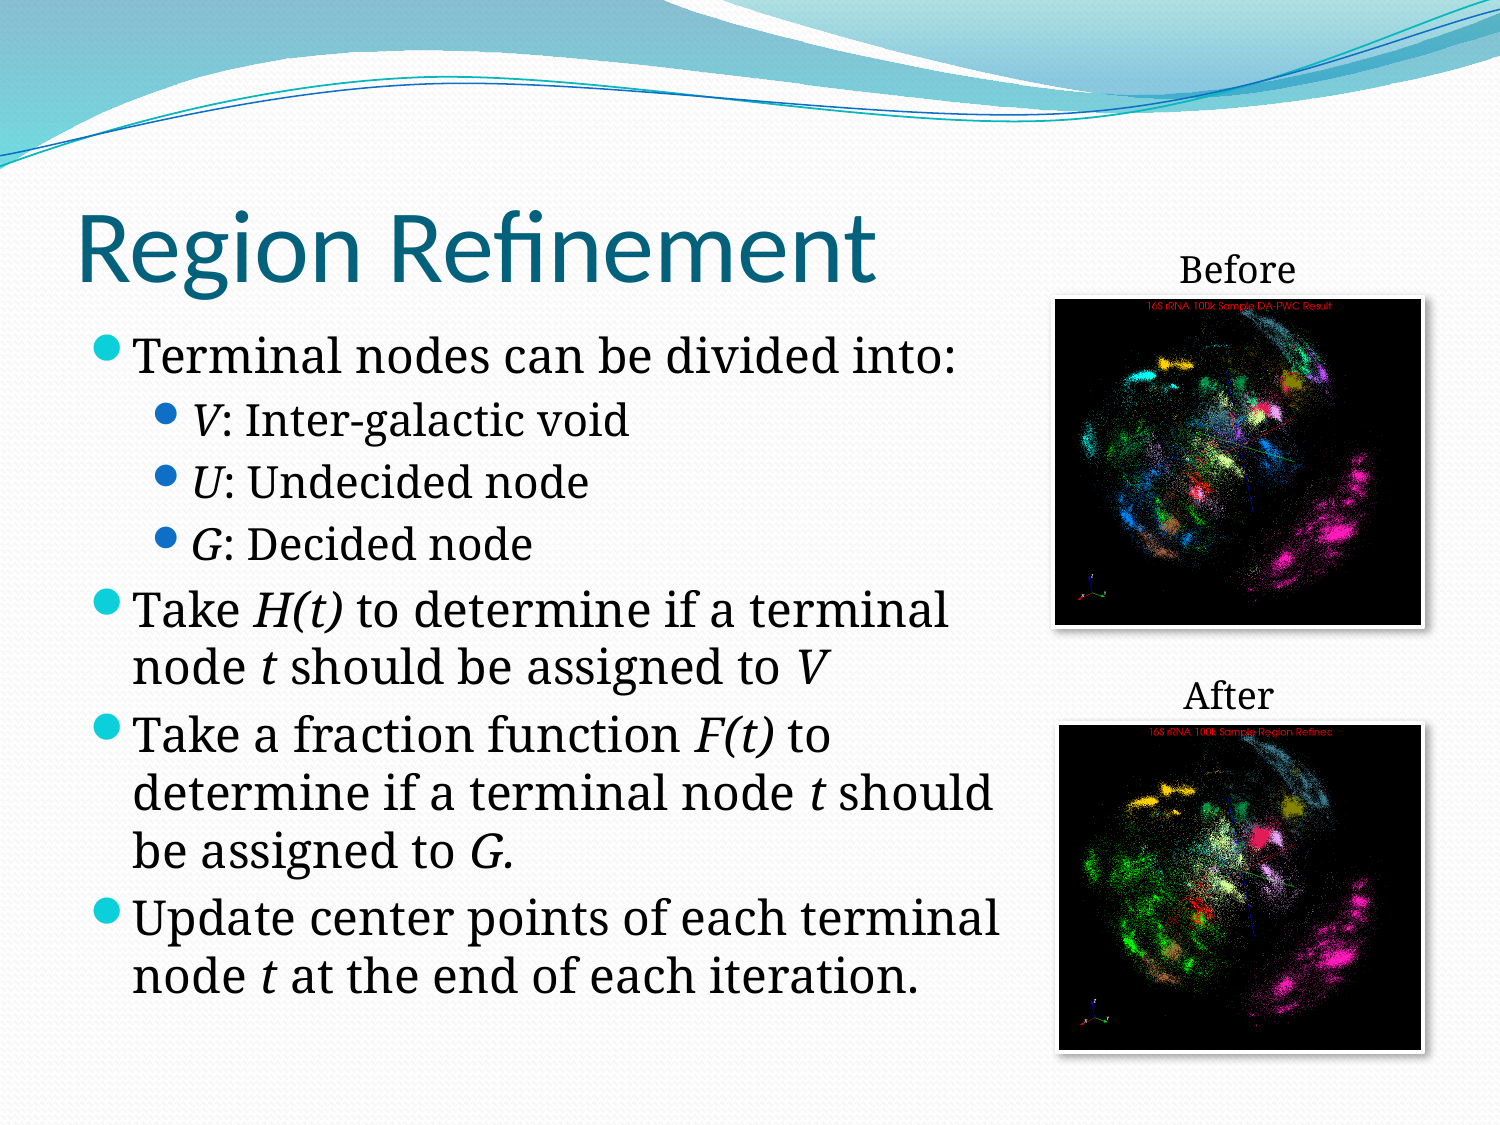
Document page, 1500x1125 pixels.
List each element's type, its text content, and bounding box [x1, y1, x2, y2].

picture [1058, 724, 1422, 1051]
text_box Before [1164, 239, 1312, 298]
text_box After [1168, 664, 1290, 724]
title Region Refinement [75, 115, 1425, 303]
picture [1054, 298, 1422, 626]
list Terminal nodes can be divided into: V: Inter-galactic void U: Undecided node G: Decided node Take H(t) to determine if a terminal node t should be assigned to V Take a fraction function F(t) to determine if a terminal node t should be assigned to G. Update center points of each terminal node t at the end of each iteration. [75, 317, 1025, 1038]
